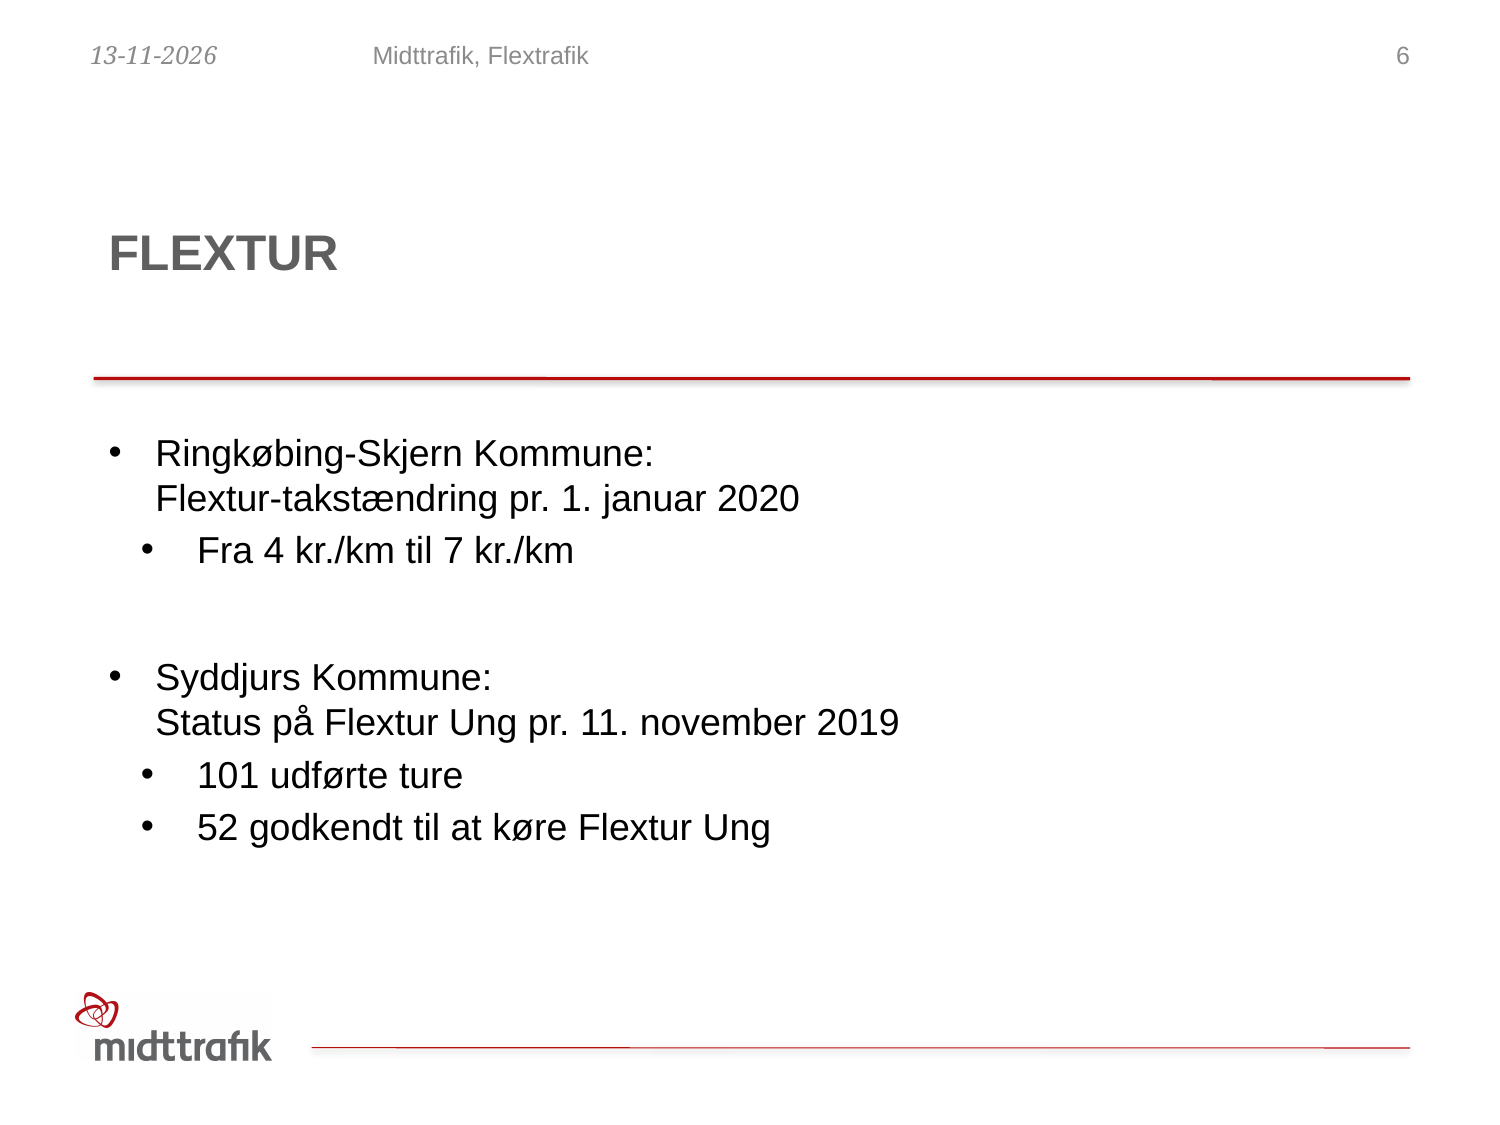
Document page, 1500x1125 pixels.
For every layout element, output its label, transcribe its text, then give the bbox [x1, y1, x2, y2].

picture [75, 992, 272, 1061]
title flextur [93, 213, 1411, 379]
list Ringkøbing-Skjern Kommune: Flextur-takstændring pr. 1. januar 2020 Fra 4 kr./km til 7 kr./km Syddjurs Kommune: Status på Flextur Ung pr. 11. november 2019 101 udførte ture 52 godkendt til at køre Flextur Ung [93, 421, 1400, 979]
slide_number 6 [1074, 32, 1425, 92]
footer Midttrafik, Flextrafik [357, 32, 833, 92]
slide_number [75, 32, 357, 92]
